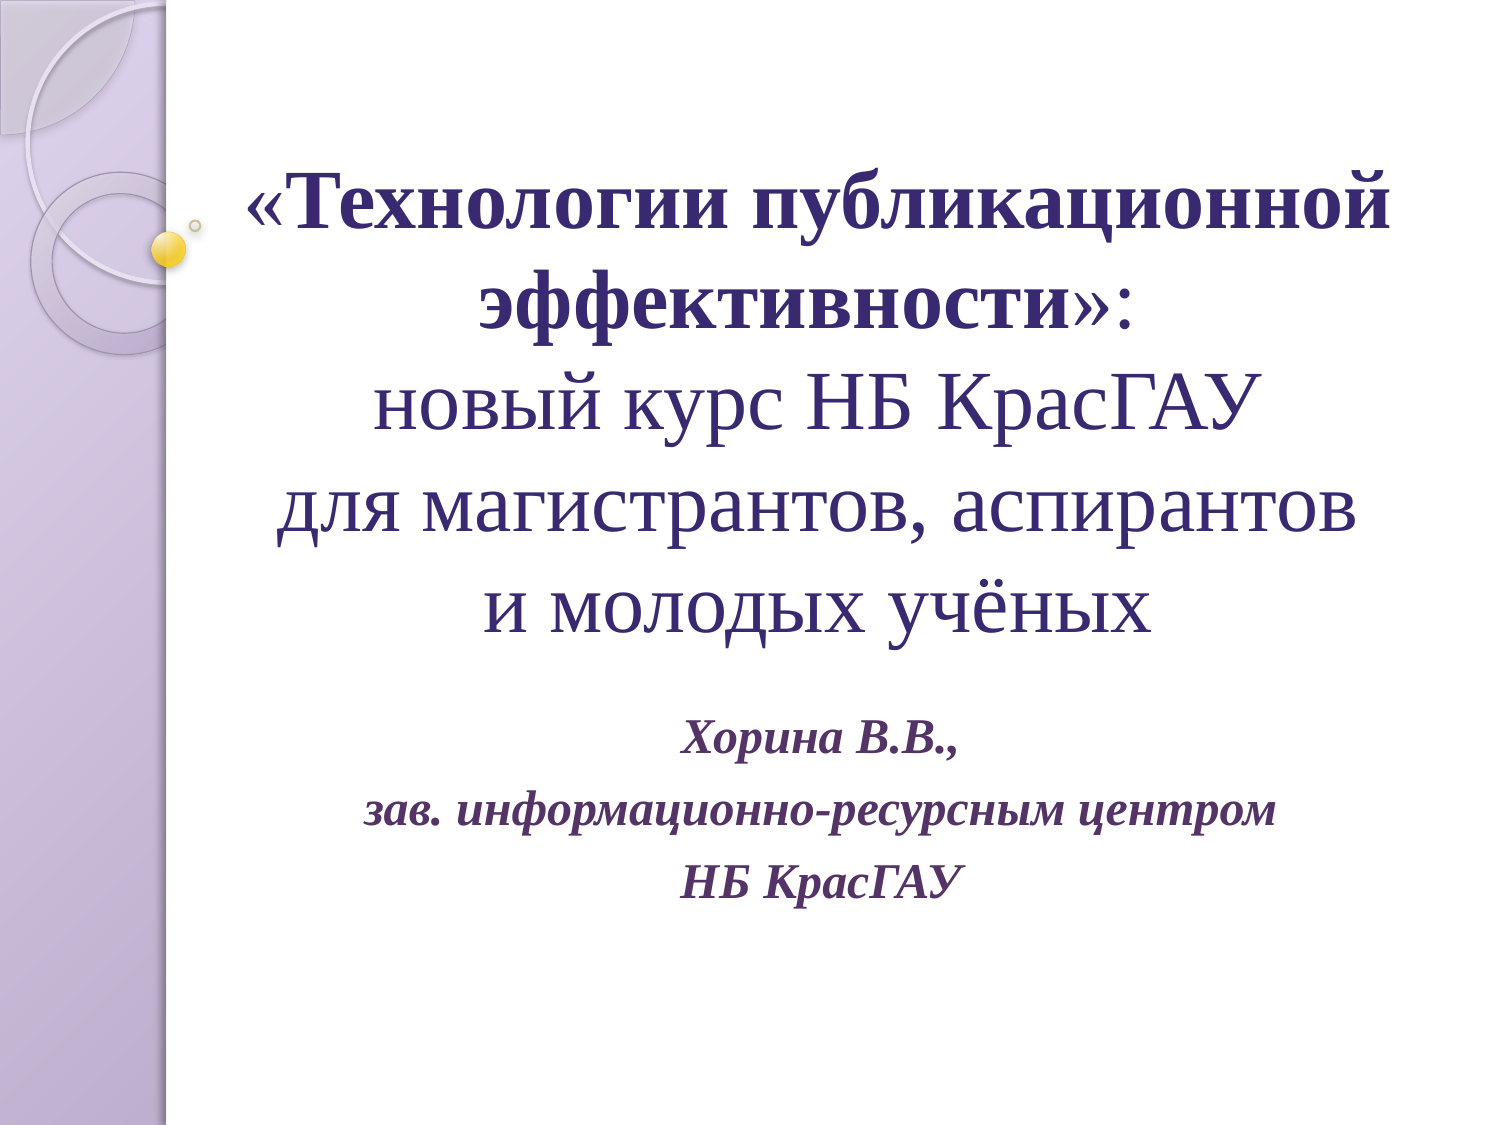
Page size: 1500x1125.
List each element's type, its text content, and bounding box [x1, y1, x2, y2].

subtitle Хорина В.В., зав. информационно-ресурсным центром НБ КрасГАУ [210, 703, 1426, 991]
title «Технологии публикационной эффективности»: новый курс НБ КрасГАУ для магистрантов, аспирантов и молодых учёных [210, 128, 1426, 657]
